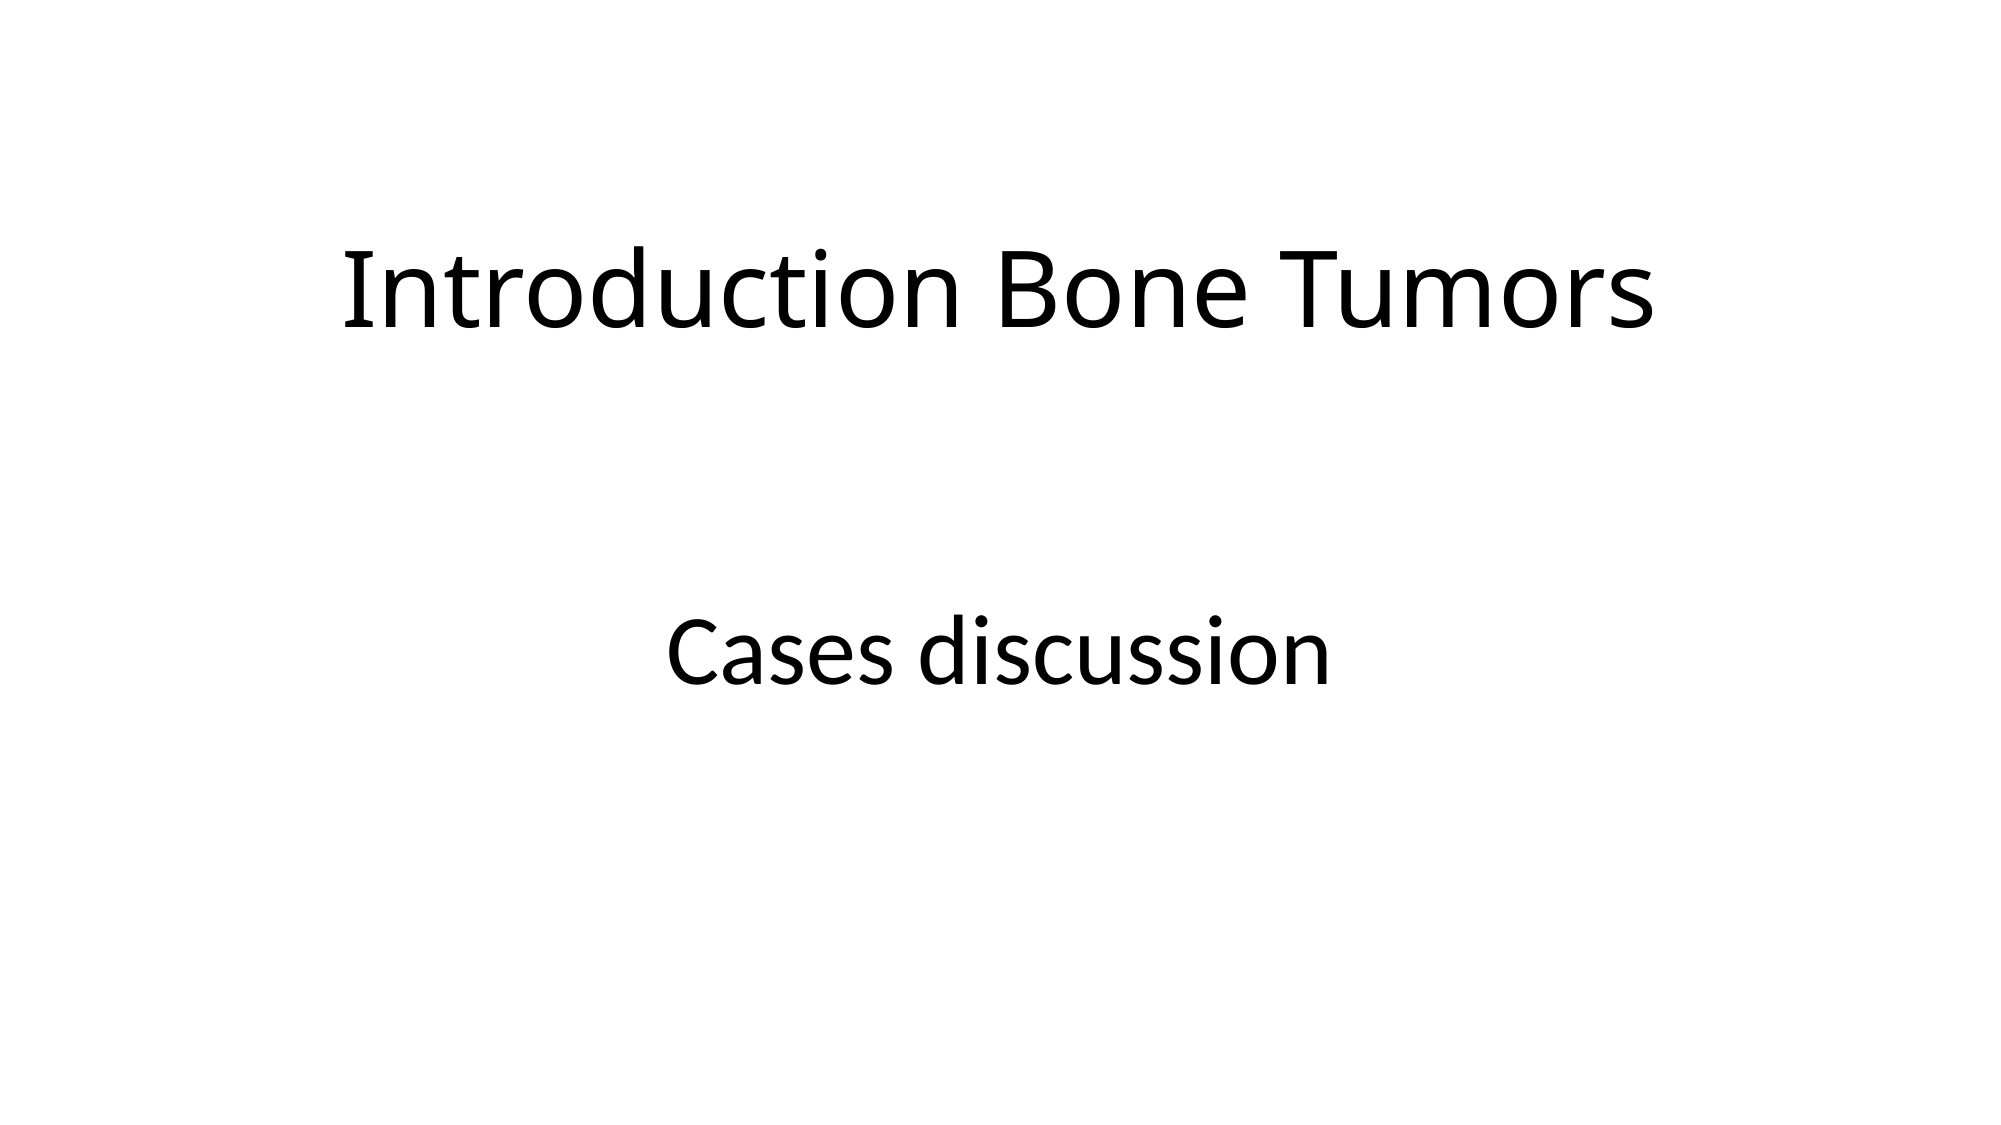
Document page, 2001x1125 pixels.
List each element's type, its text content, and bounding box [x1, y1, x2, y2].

subtitle Cases discussion [249, 590, 1750, 863]
title Introduction Bone Tumors [249, 145, 1750, 358]
